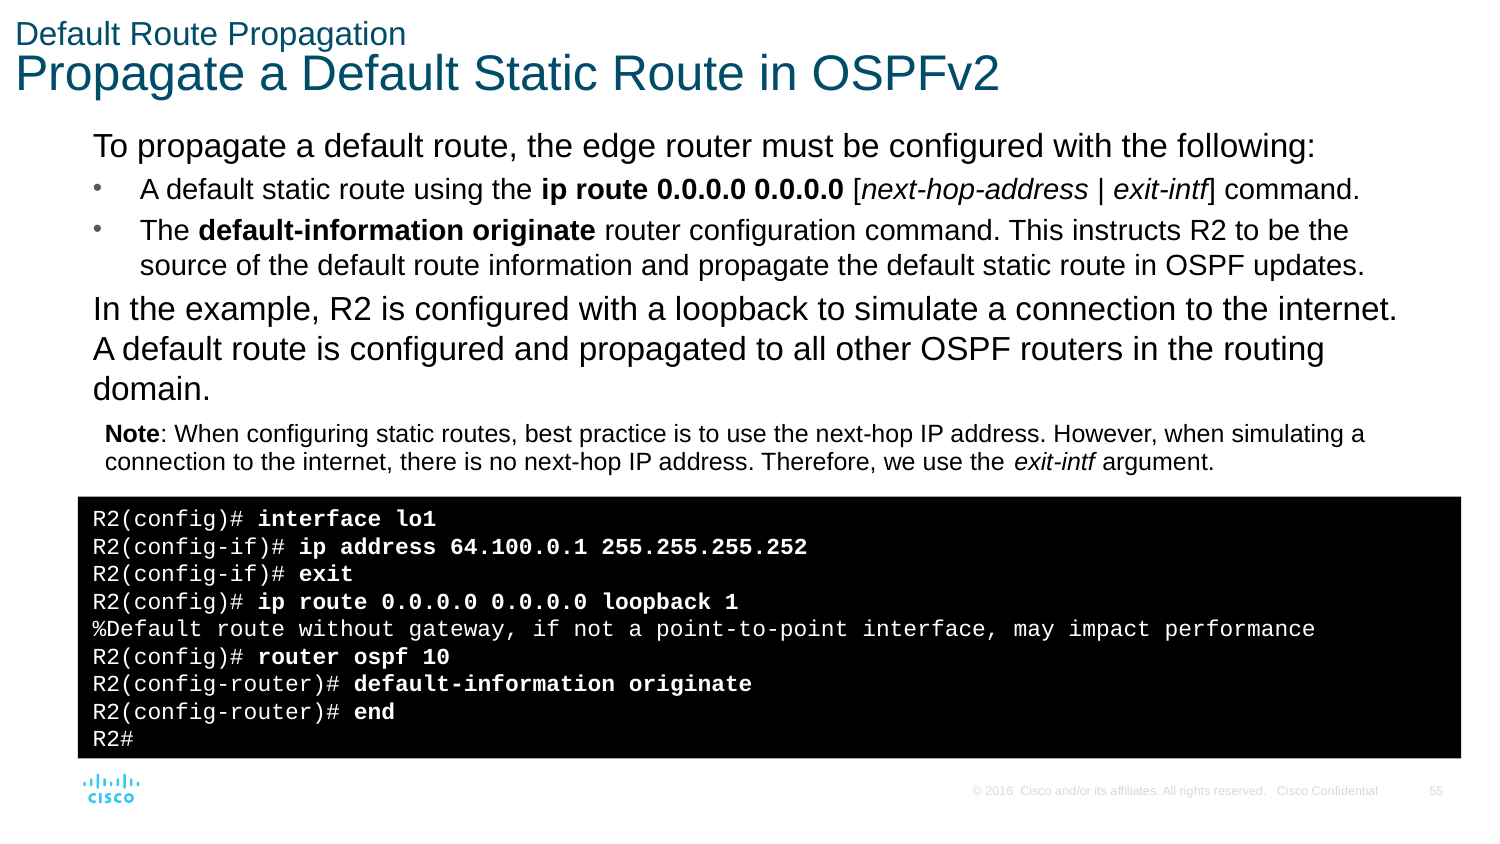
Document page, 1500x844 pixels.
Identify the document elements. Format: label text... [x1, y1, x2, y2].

list To propagate a default route, the edge router must be configured with the following: A default static route using the ip route 0.0.0.0 0.0.0.0 [next-hop-address | exit-intf] command. The default-information originate router configuration command. This instructs R2 to be the source of the default route information and propagate the default static route in OSPF updates. In the example, R2 is configured with a loopback to simulate a connection to the internet. A default route is configured and propagated to all other OSPF routers in the routing domain. Note: When configuring static routes, best practice is to use the next-hop IP address. However, when simulating a connection to the internet, there is no next-hop IP address. Therefore, we use the exit-intf argument. [77, 116, 1437, 489]
text_box R2(config)# interface lo1 R2(config-if)# ip address 64.100.0.1 255.255.255.252 R2(config-if)# exit R2(config)# ip route 0.0.0.0 0.0.0.0 loopback 1 %Default route without gateway, if not a point-to-point interface, may impact performance R2(config)# router ospf 10 R2(config-router)# default-information originate R2(config-router)# end R2# [77, 496, 1462, 759]
title Default Route Propagation Propagate a Default Static Route in OSPFv2 [0, 0, 1369, 121]
